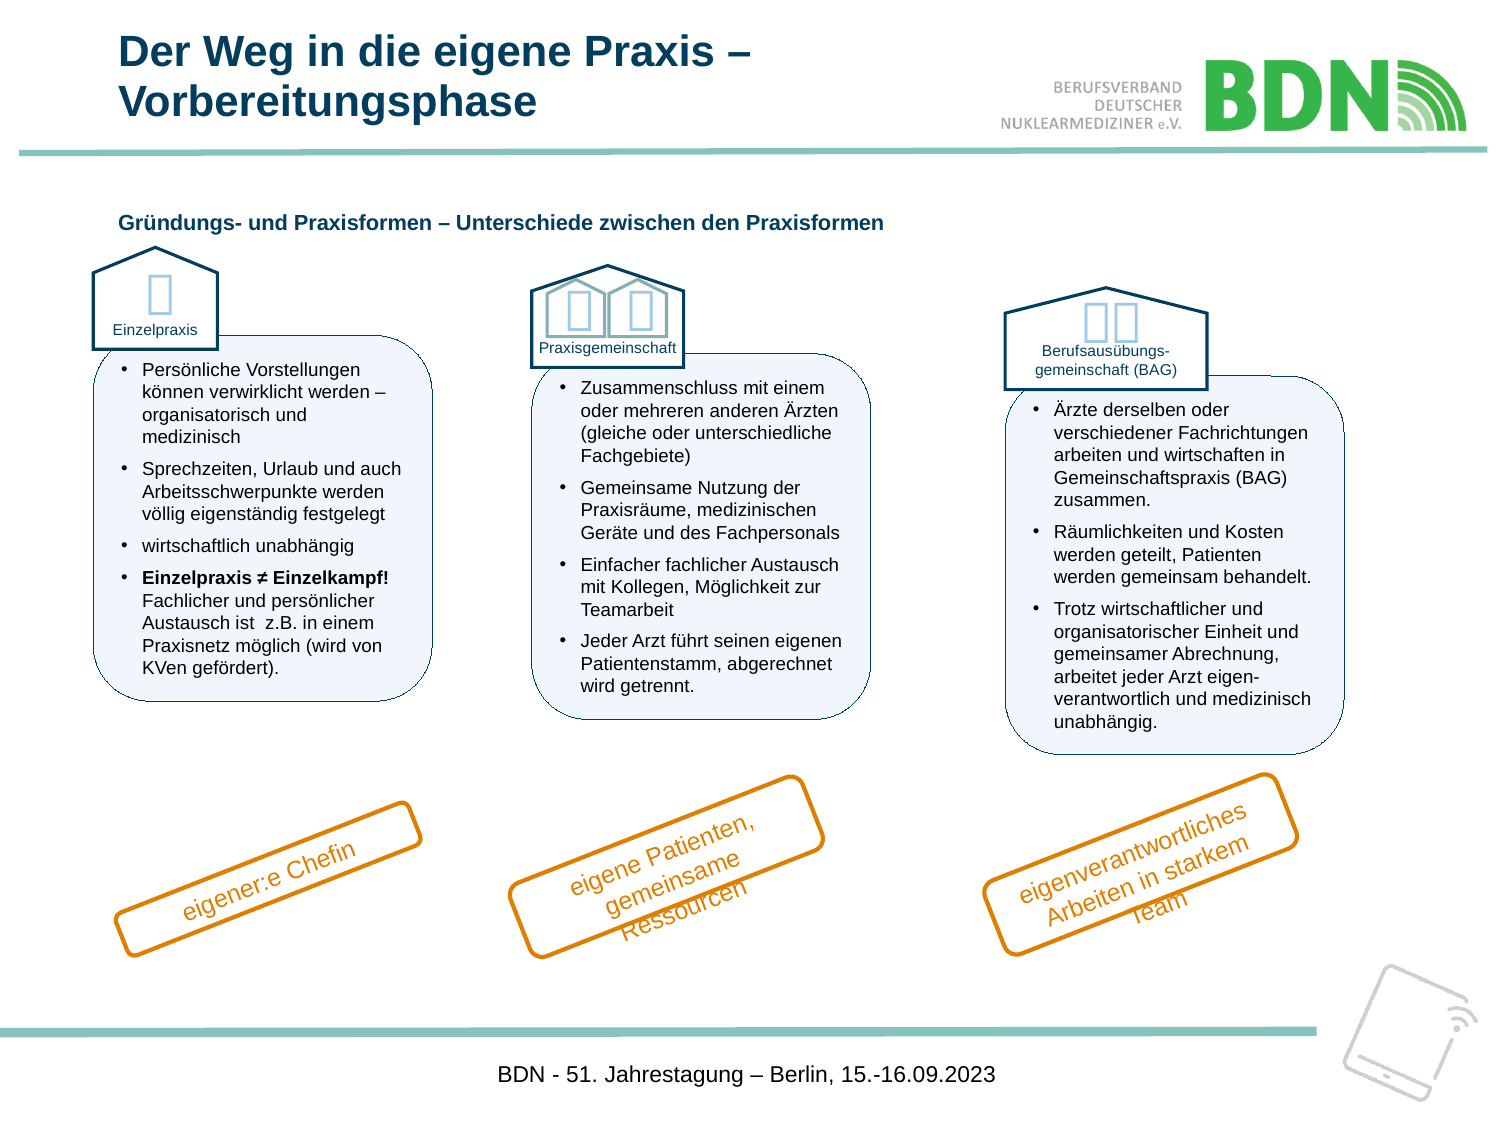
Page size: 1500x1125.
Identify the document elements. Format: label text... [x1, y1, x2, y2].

picture [1006, 54, 1469, 134]
list Gründungs- und Praxisformen – Unterschiede zwischen den Praxisformen [103, 200, 1450, 244]
text_box eigenverantwortliches Arbeiten in starkem Team [984, 774, 1297, 955]
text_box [93, 247, 433, 707]
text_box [531, 265, 871, 725]
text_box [1005, 279, 1345, 758]
text_box eigene Patienten, gemeinsame Ressourcen [509, 776, 823, 957]
title Der Weg in die eigene Praxis – Vorbereitungsphase [103, 19, 1006, 138]
text_box eigener:e Chefin [115, 802, 421, 956]
